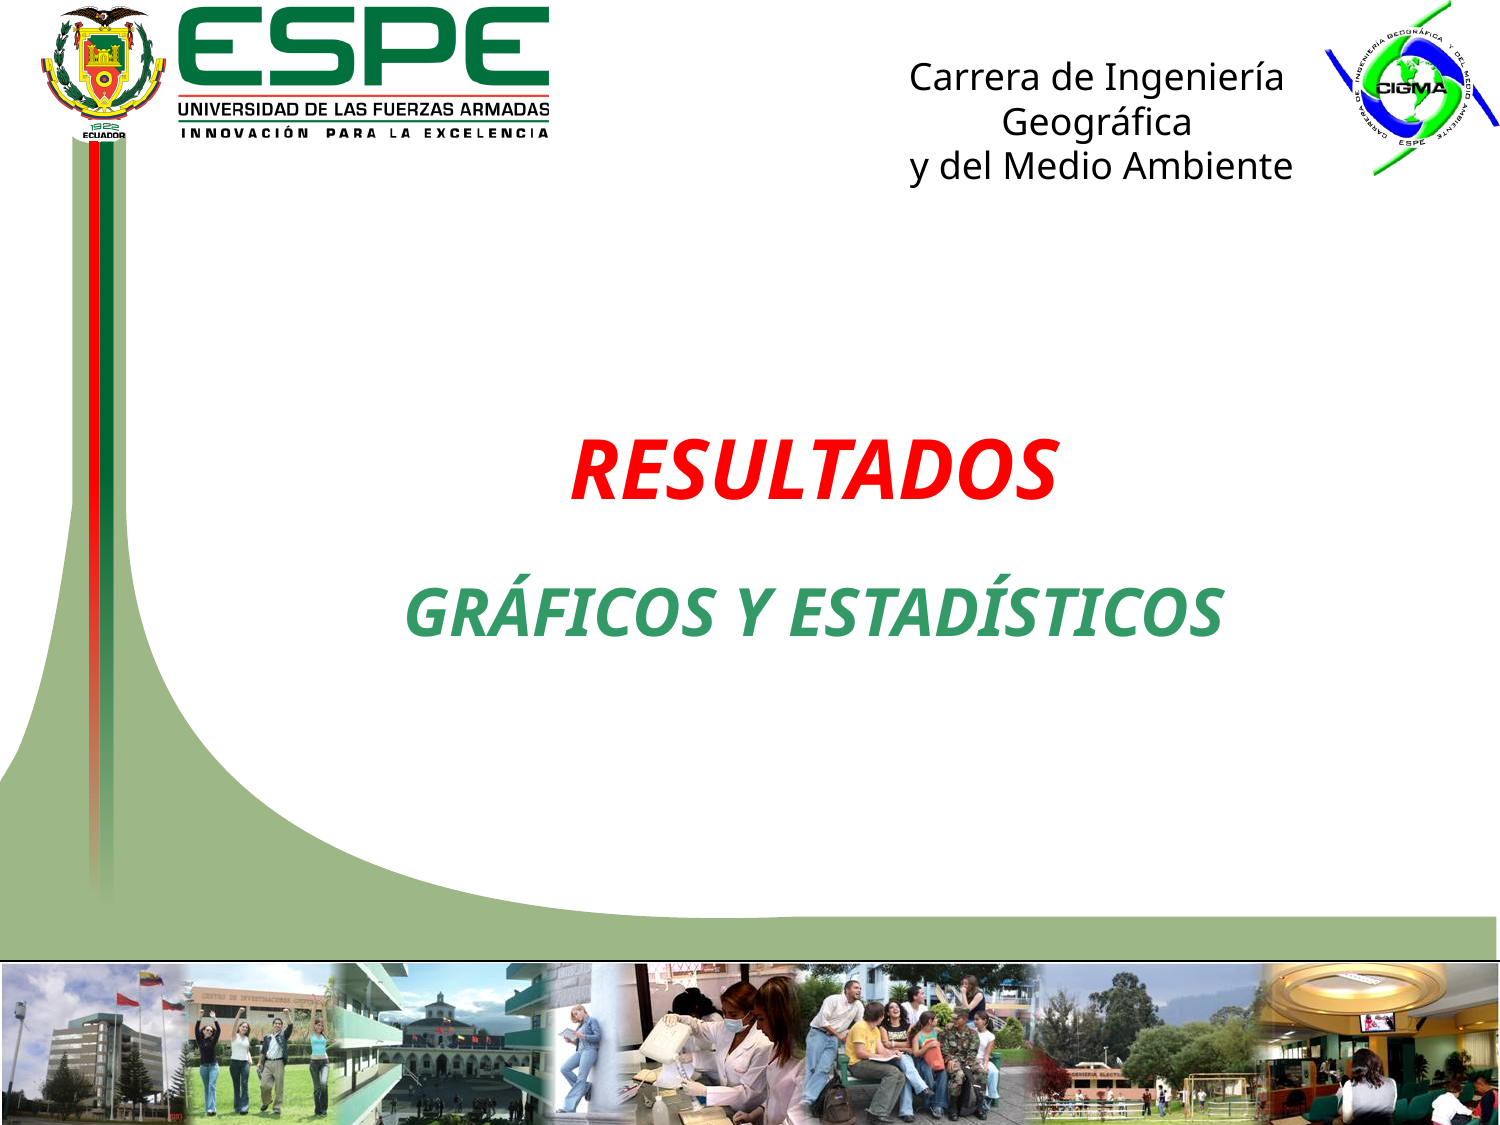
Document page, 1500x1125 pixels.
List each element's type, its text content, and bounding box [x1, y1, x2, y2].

picture [0, 962, 1500, 1125]
text_box Gráficos y estadísticos [138, 562, 1492, 739]
title RESULTADOS [194, 408, 1435, 539]
picture [1324, 0, 1500, 176]
picture [41, 6, 549, 138]
